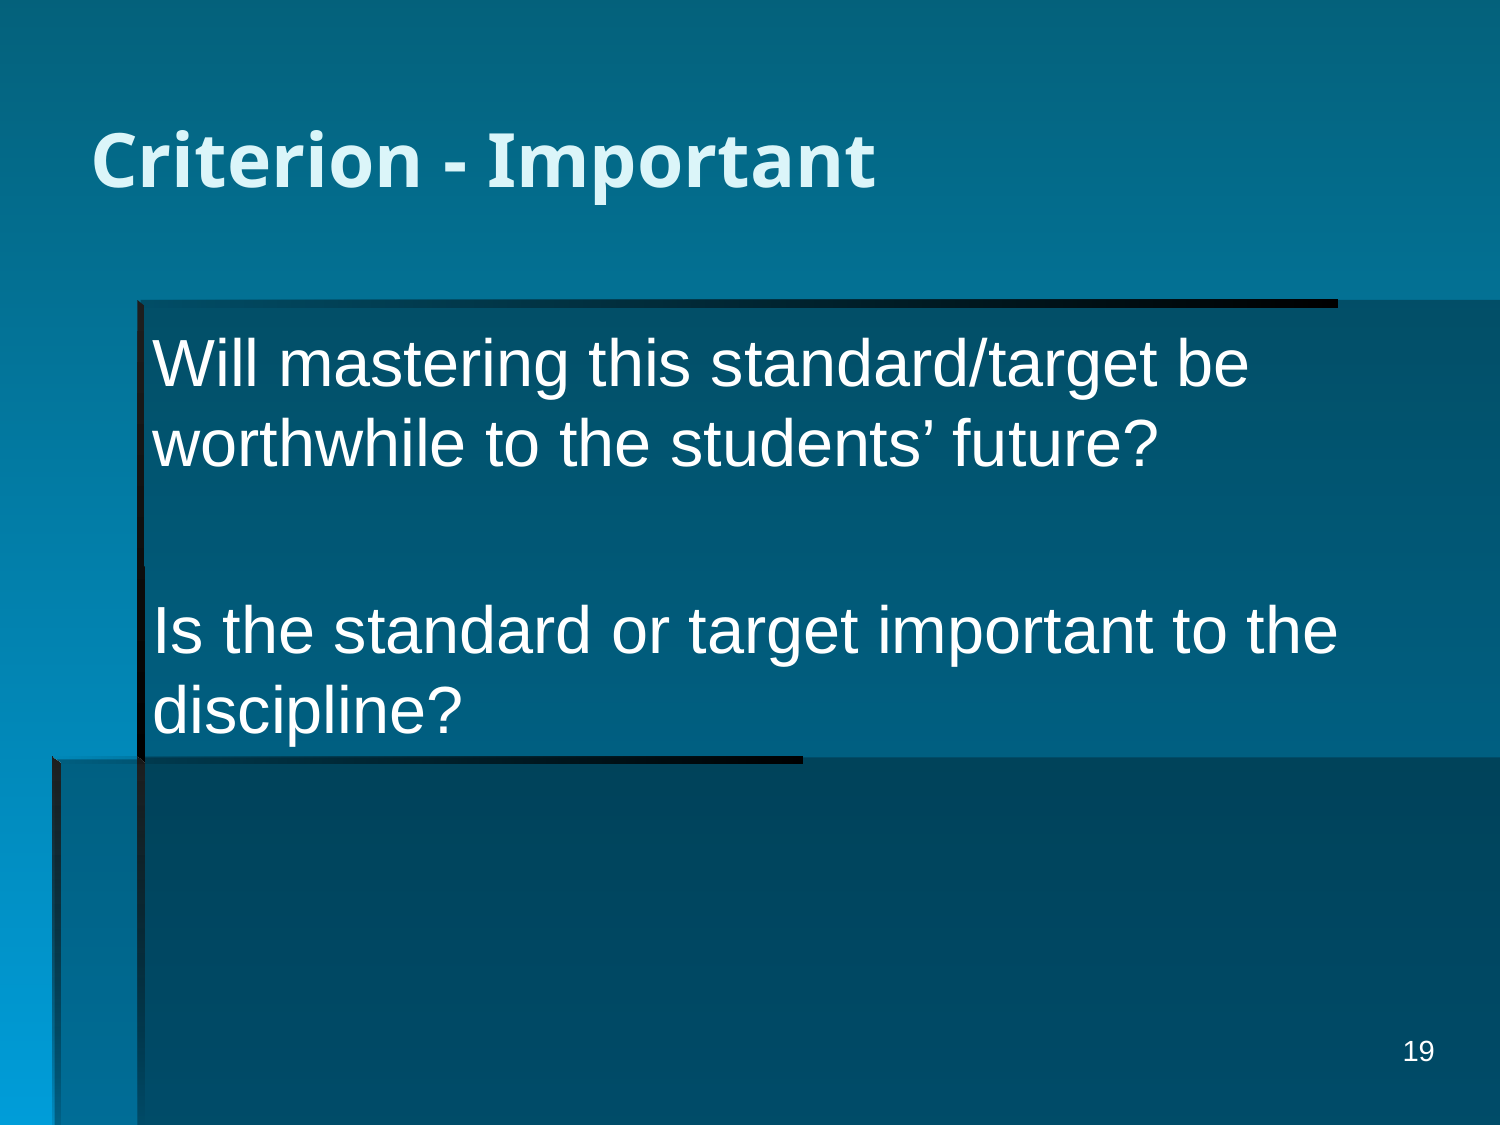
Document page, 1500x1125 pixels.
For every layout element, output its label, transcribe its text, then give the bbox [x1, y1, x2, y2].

slide_number 19 [1137, 1024, 1451, 1103]
title Criterion - Important [74, 39, 1451, 276]
list Will mastering this standard/target be worthwhile to the students’ future? Is the standard or target important to the discipline? [137, 312, 1452, 1001]
